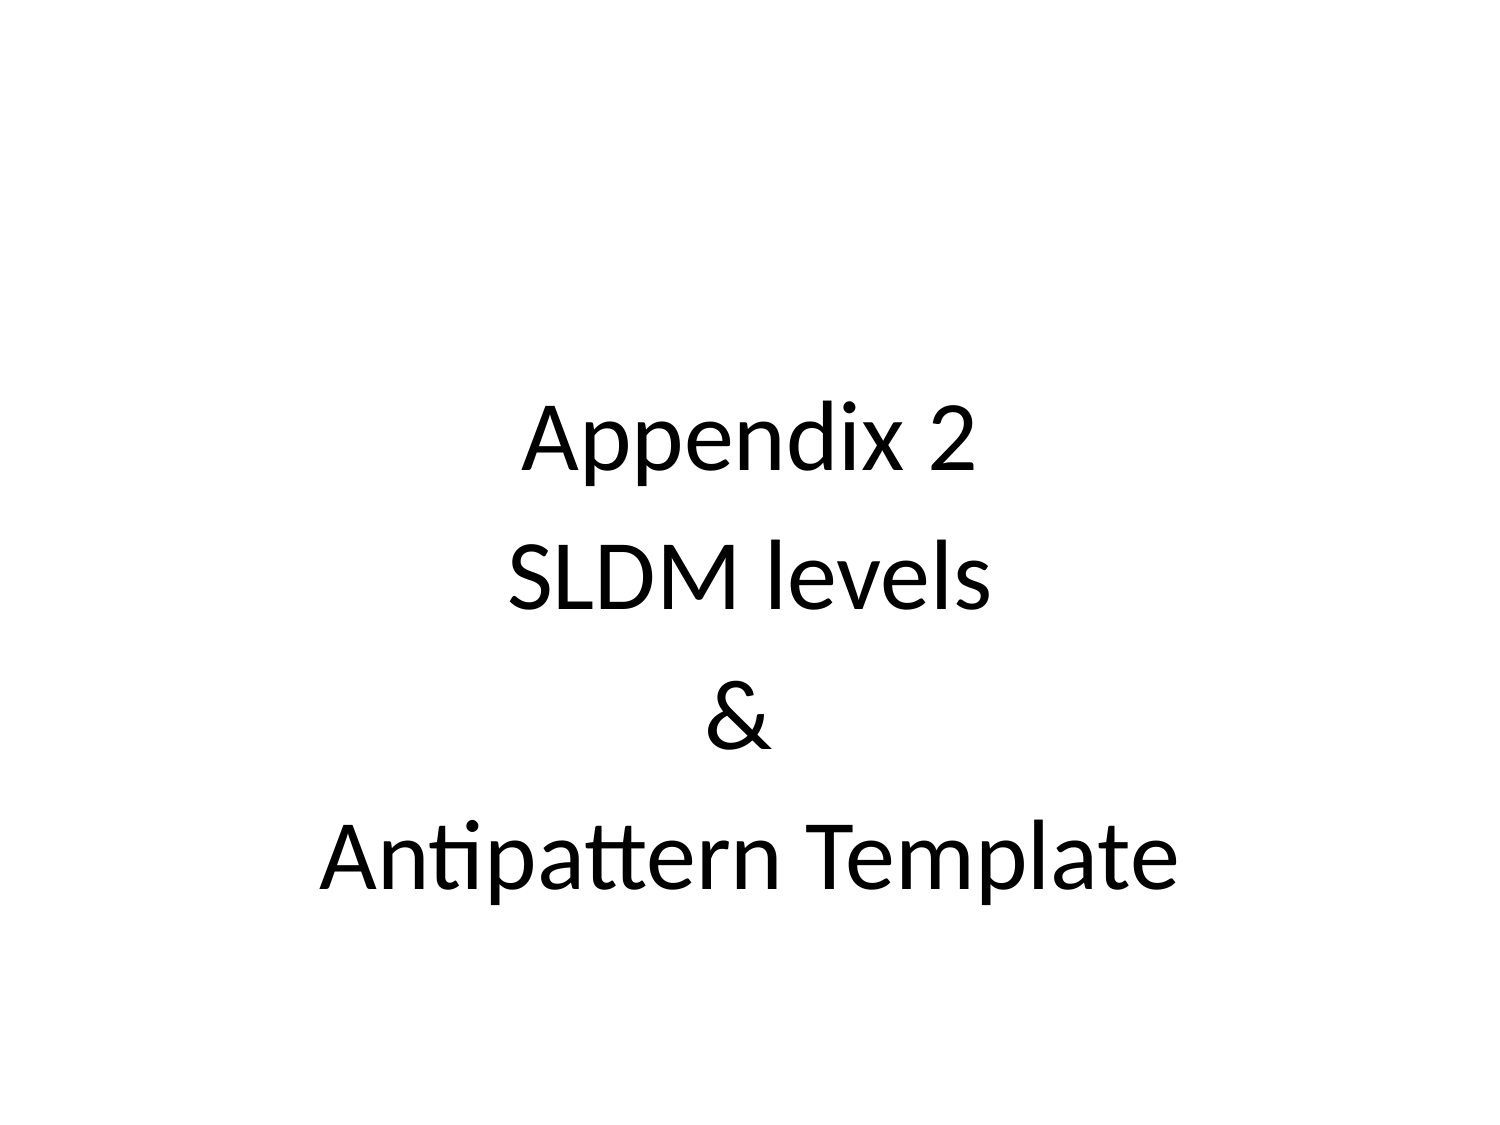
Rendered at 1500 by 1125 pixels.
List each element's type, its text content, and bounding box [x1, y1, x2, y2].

list Appendix 2 SLDM levels & Antipattern Template [75, 262, 1425, 1005]
